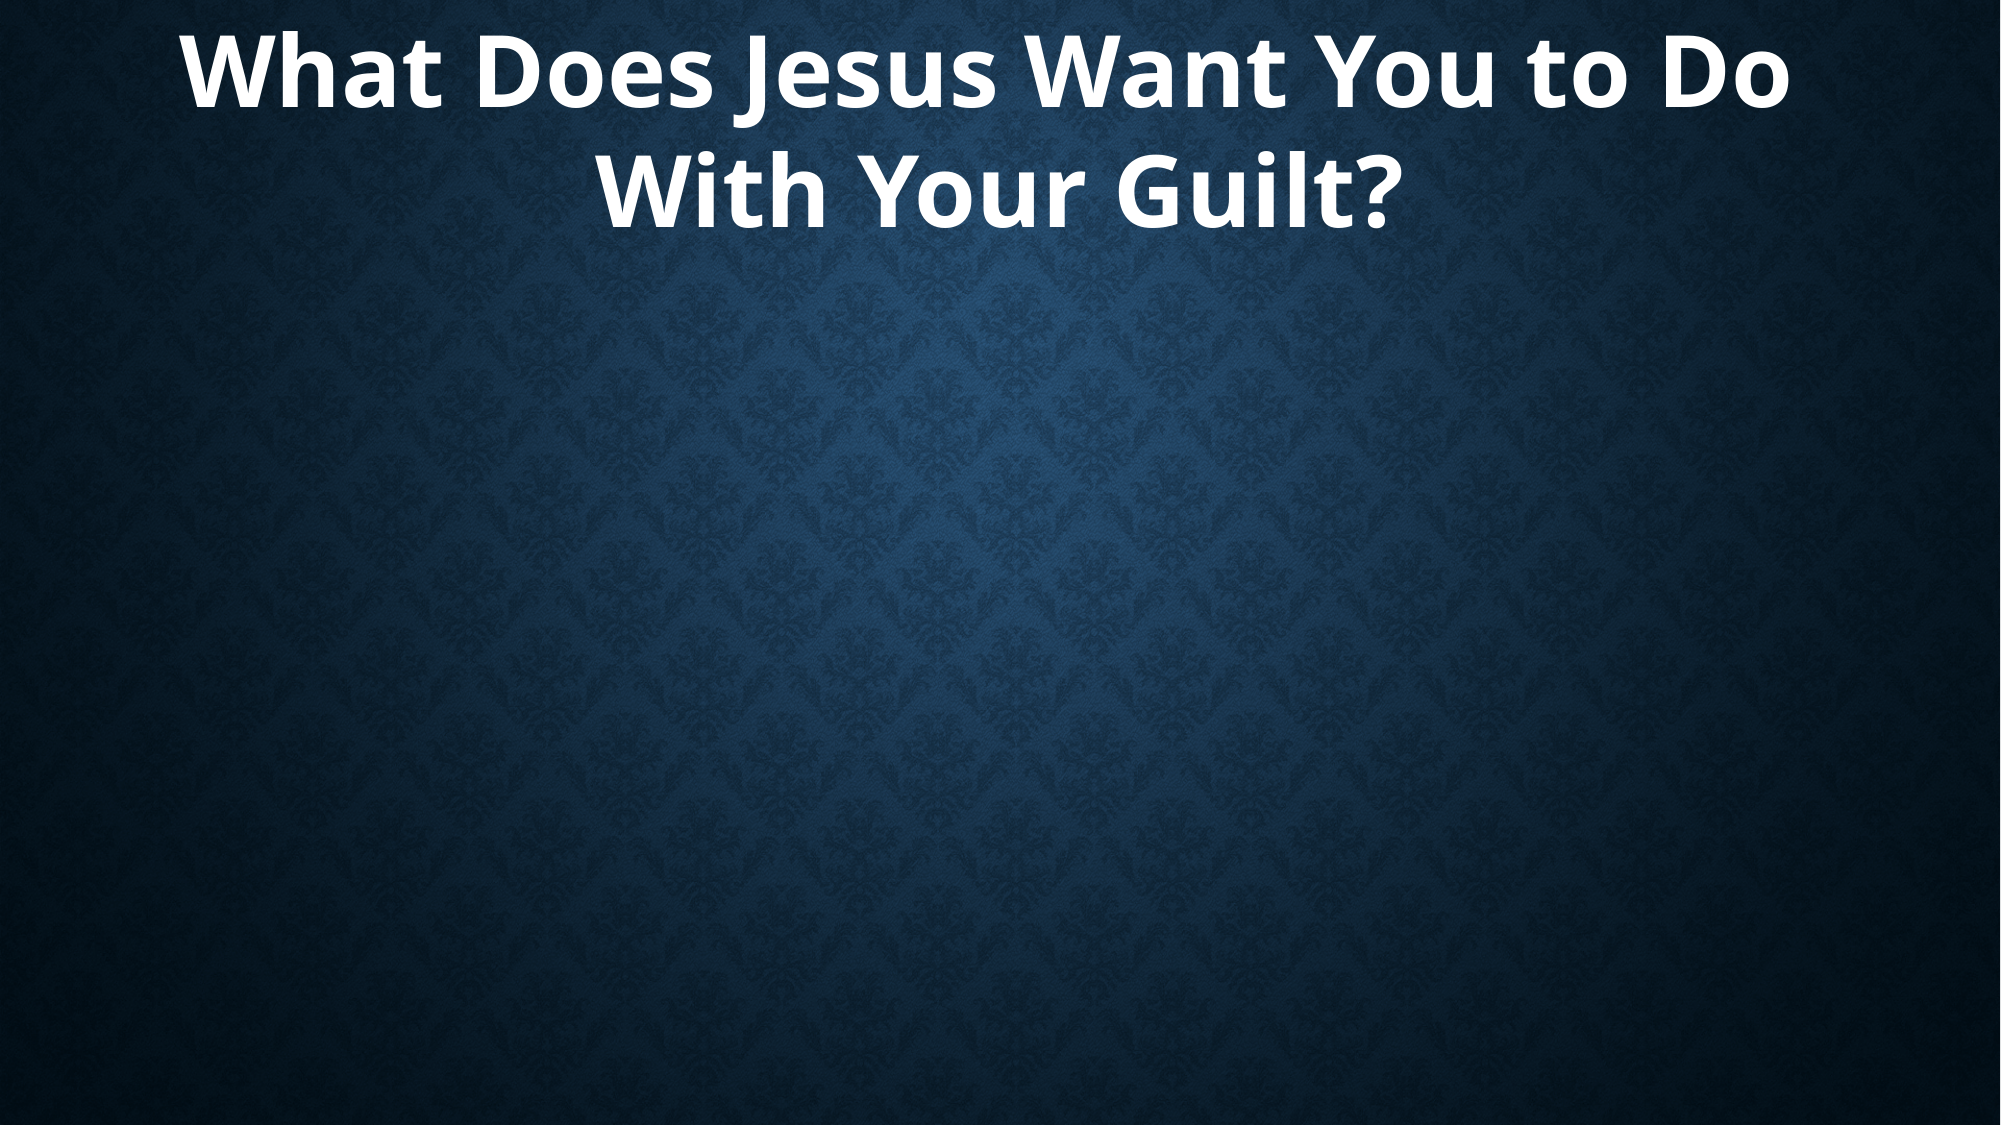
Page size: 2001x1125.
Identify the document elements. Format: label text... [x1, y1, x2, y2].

text_box What Does Jesus Want You to Do With Your Guilt? [43, 0, 1957, 365]
